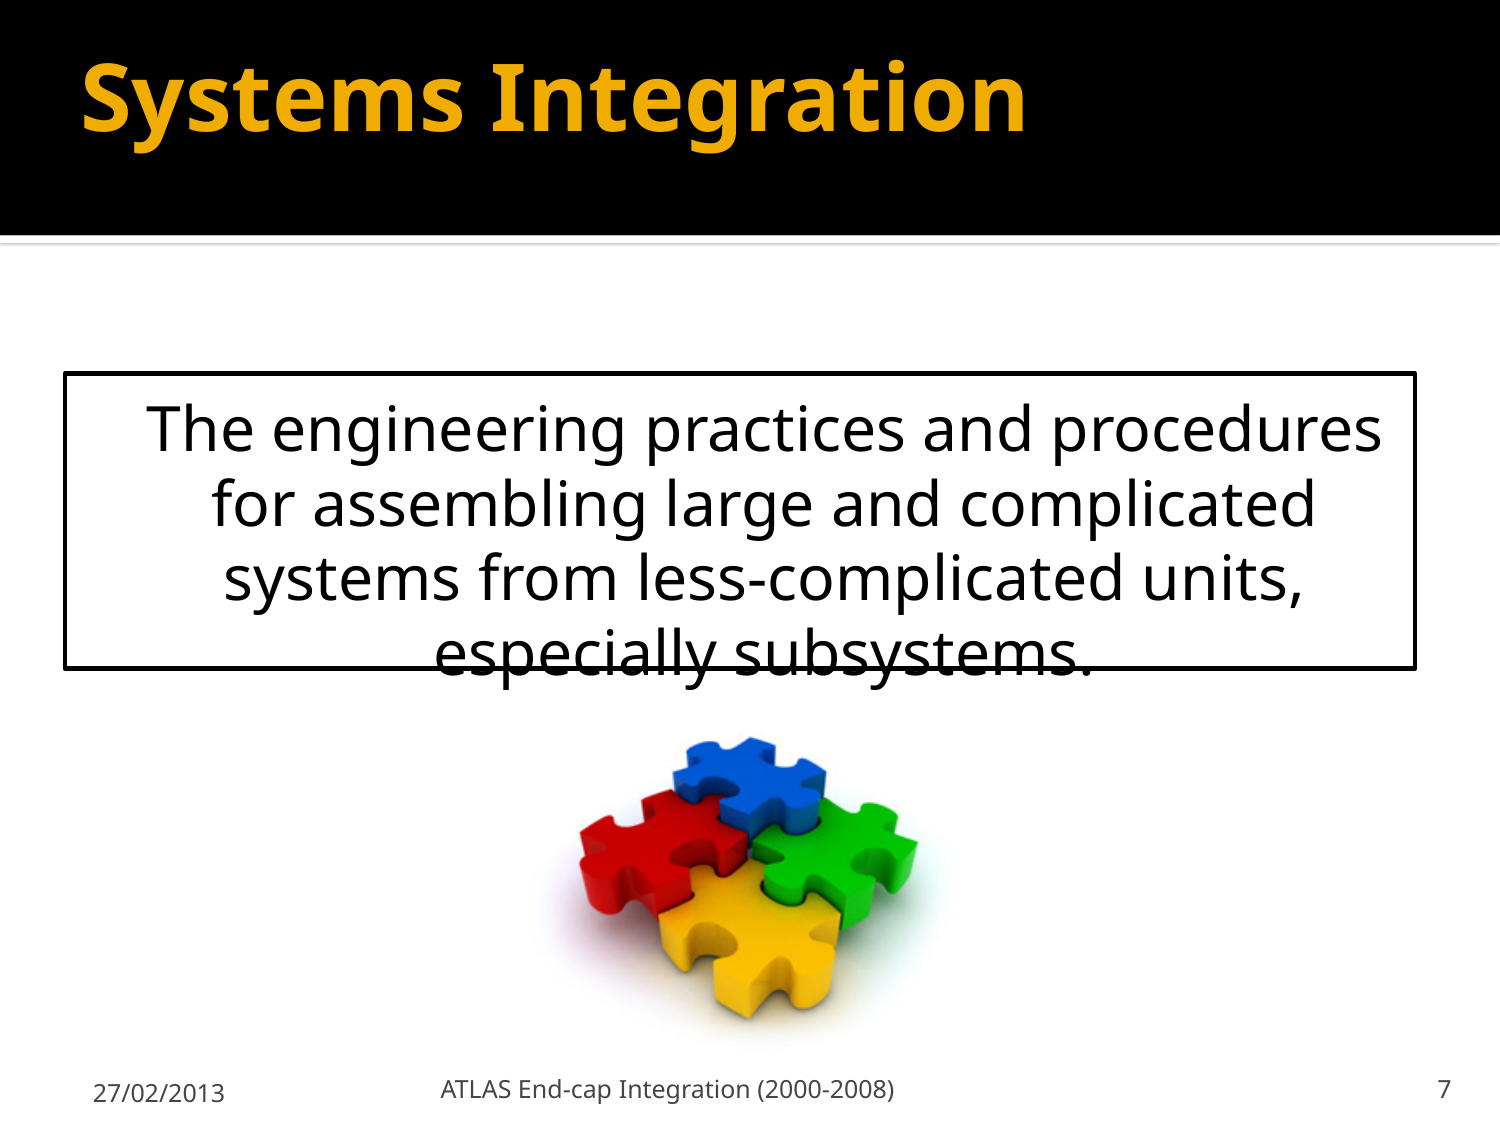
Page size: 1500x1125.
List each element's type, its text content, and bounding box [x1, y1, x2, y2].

footer ATLAS End-cap Integration (2000-2008) [433, 1062, 1337, 1108]
picture [513, 704, 983, 1056]
slide_number 7 [1345, 1062, 1467, 1108]
title Systems Integration [64, 0, 1415, 188]
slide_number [75, 1062, 425, 1108]
list The engineering practices and procedures for assembling large and complicated systems from less-complicated units, especially subsystems. [64, 373, 1415, 669]
